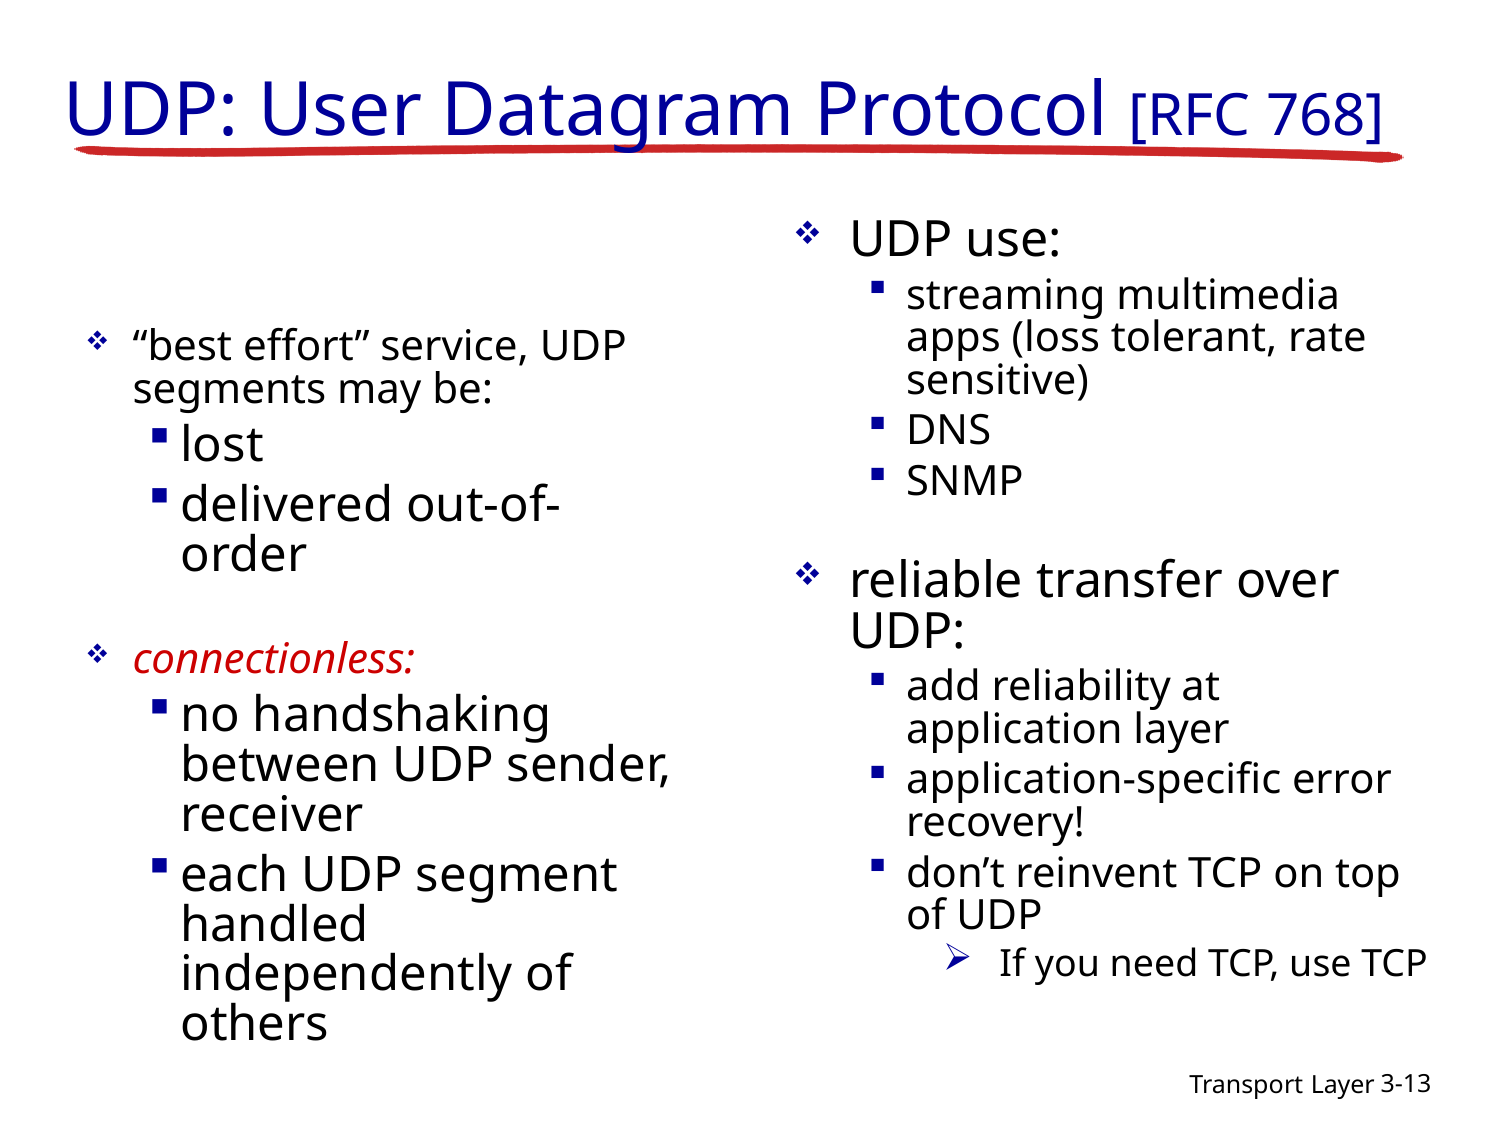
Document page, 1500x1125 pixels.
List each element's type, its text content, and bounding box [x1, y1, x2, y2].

picture [68, 138, 1419, 168]
list “best effort” service, UDP segments may be: lost delivered out-of-order connectionless: no handshaking between UDP sender, receiver each UDP segment handled independently of others [70, 217, 696, 1060]
footer Transport Layer [914, 1059, 1390, 1105]
title UDP: User Datagram Protocol [RFC 768] [48, 29, 1448, 182]
slide_number 3-13 [1365, 1060, 1477, 1106]
text_box UDP use: streaming multimedia apps (loss tolerant, rate sensitive) DNS SNMP reliable transfer over UDP: add reliability at application layer application-specific error recovery! don’t reinvent TCP on top of UDP If you need TCP, use TCP [778, 208, 1449, 1059]
